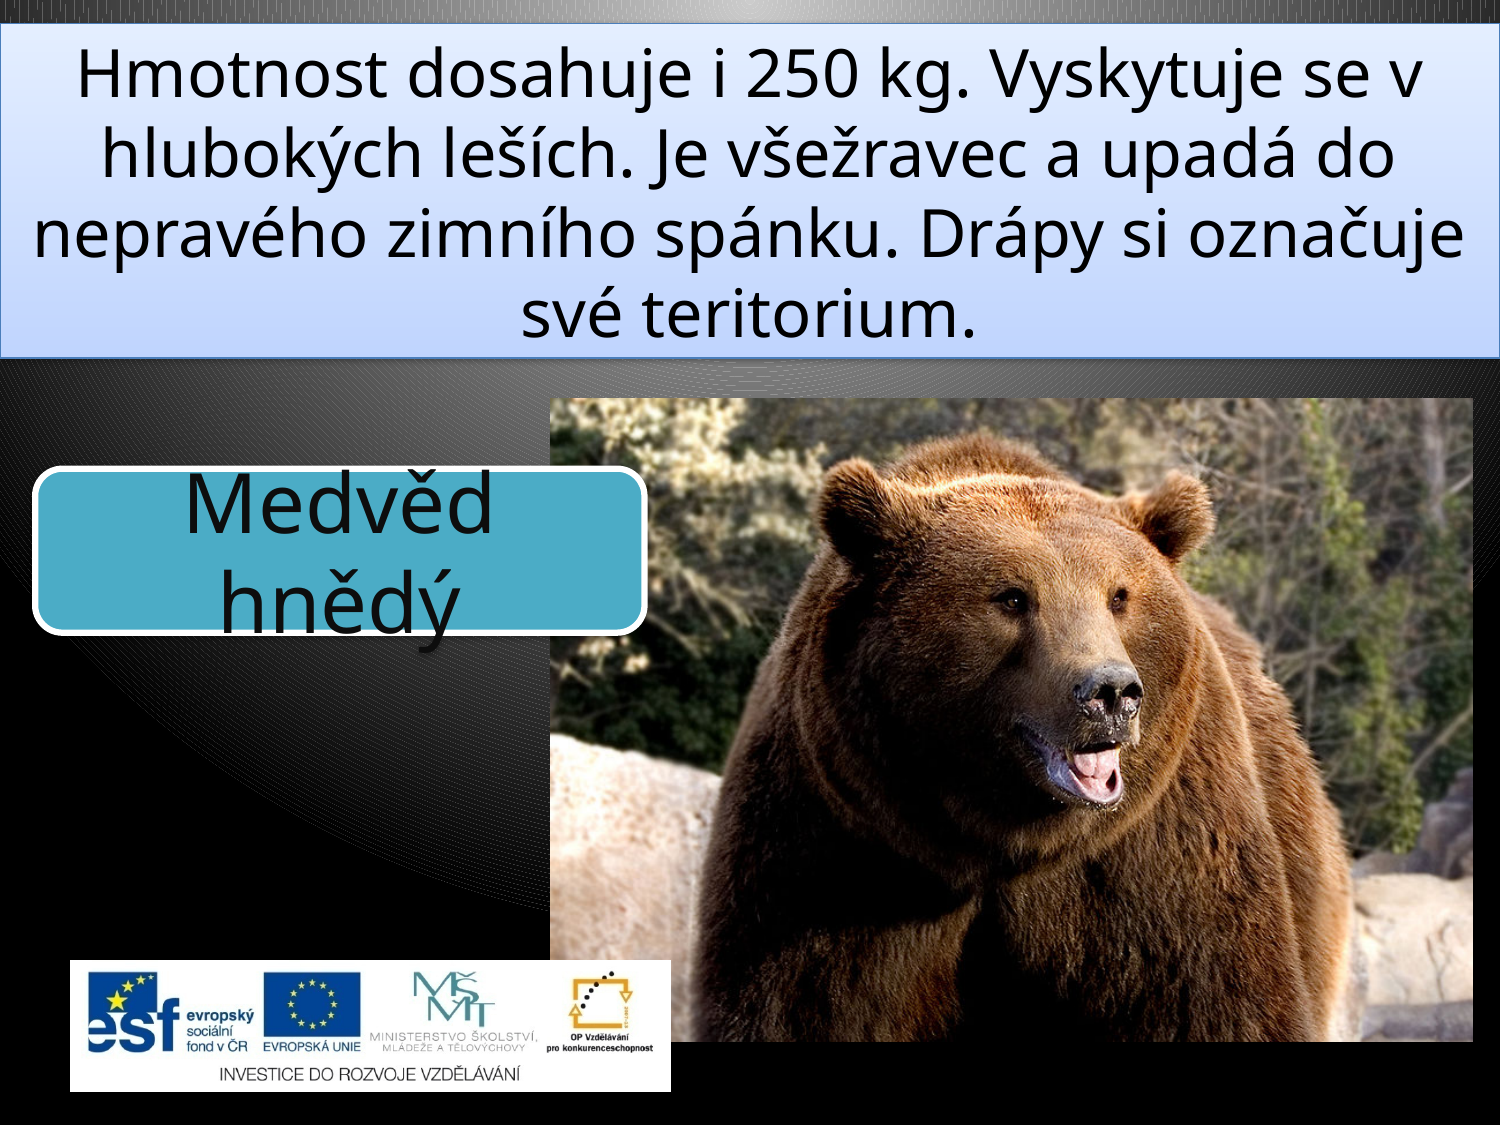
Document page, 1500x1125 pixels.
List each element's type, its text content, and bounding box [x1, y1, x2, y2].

picture [70, 398, 1473, 1092]
text_box Medvěd hnědý [32, 465, 545, 636]
text_box Hmotnost dosahuje i 250 kg. Vyskytuje se v hlubokých leších. Je všežravec a upadá do nepravého zimního spánku. Drápy si označuje své teritorium. [0, 23, 1500, 359]
